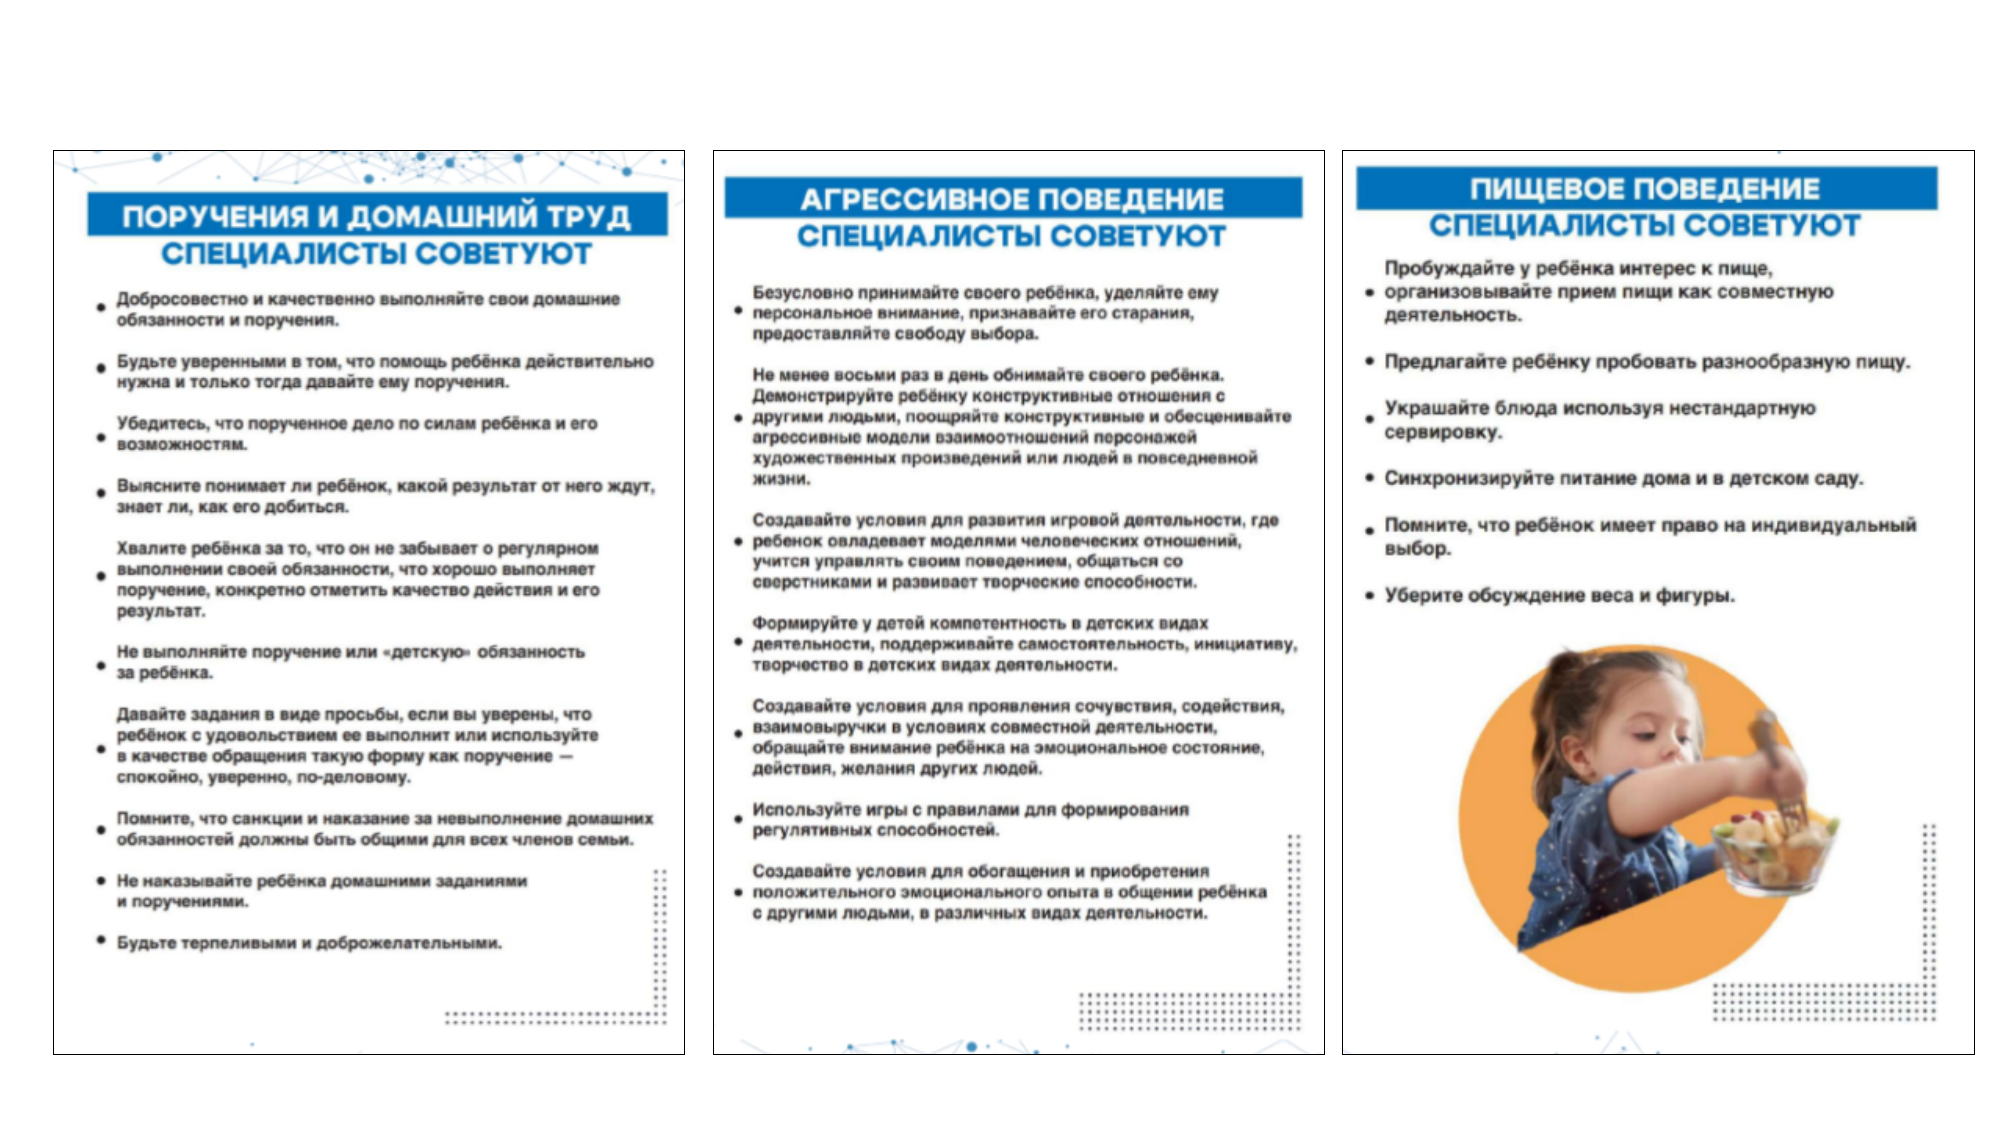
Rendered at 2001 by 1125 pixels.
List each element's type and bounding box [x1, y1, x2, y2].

picture [53, 150, 685, 1055]
picture [713, 150, 1325, 1055]
picture [1342, 150, 1975, 1055]
